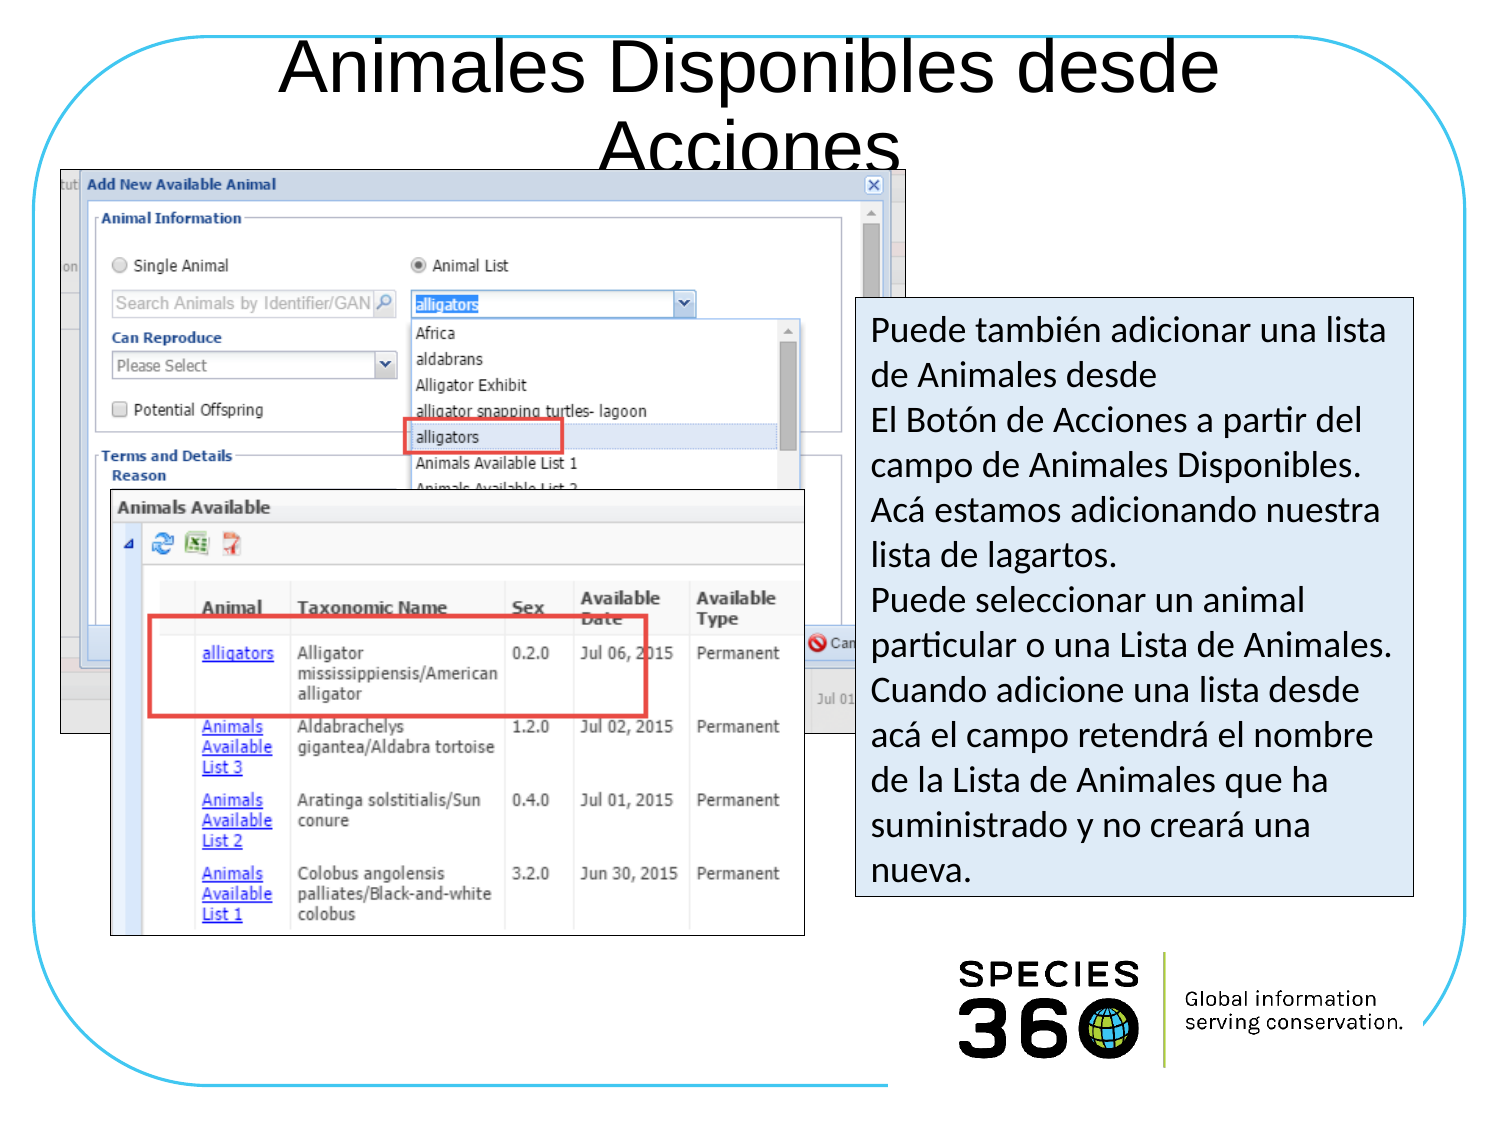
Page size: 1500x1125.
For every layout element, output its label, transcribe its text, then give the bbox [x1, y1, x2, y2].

text_box Puede también adicionar una lista de Animales desde El Botón de Acciones a partir del campo de Animales Disponibles. Acá estamos adicionando nuestra lista de lagartos. Puede seleccionar un animal particular o una Lista de Animales. Cuando adicione una lista desde acá el campo retendrá el nombre de la Lista de Animales que ha suministrado y no creará una nueva. [855, 297, 1414, 897]
title Animales Disponibles desde Acciones [103, 0, 1397, 218]
picture [60, 169, 906, 936]
picture [954, 944, 1407, 1075]
